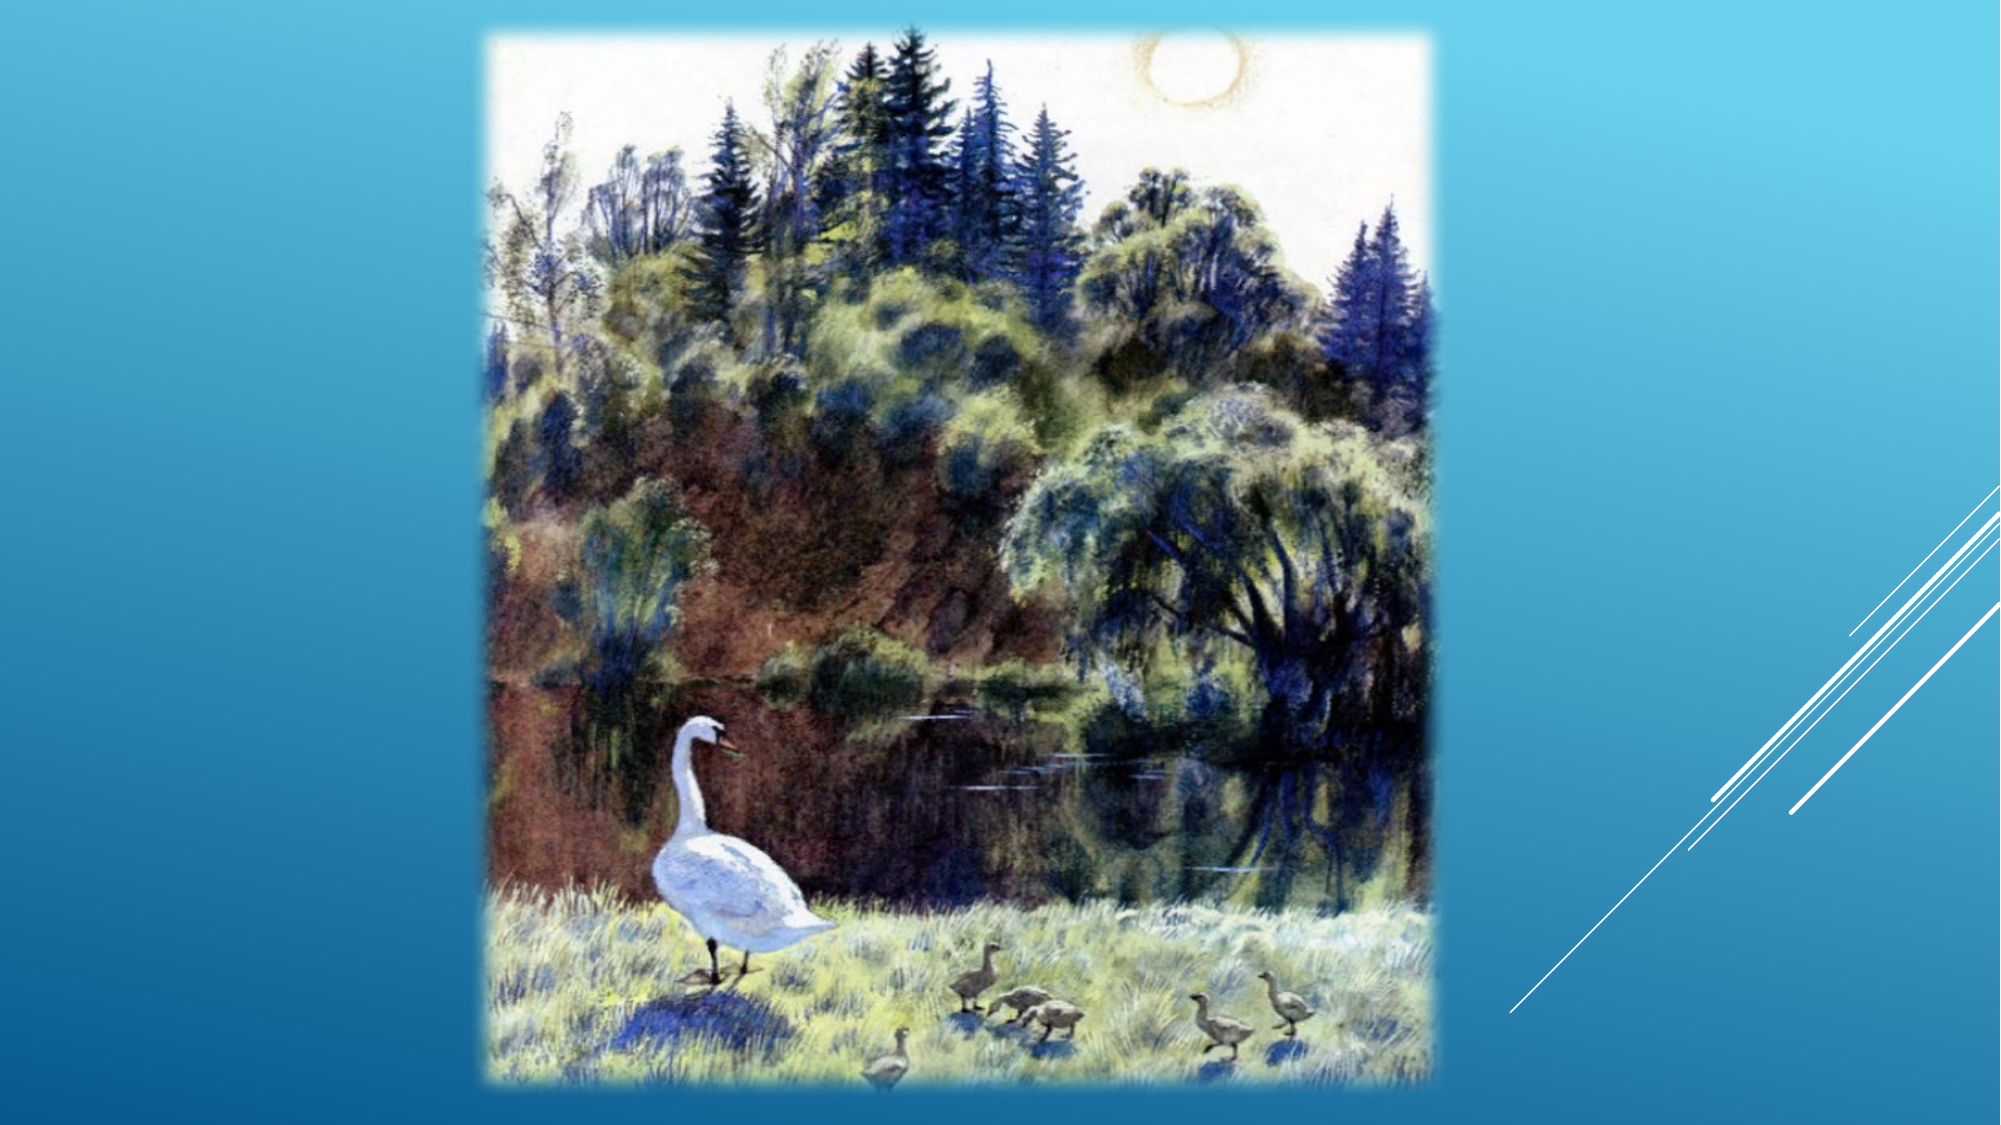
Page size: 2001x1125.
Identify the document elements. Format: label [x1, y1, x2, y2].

list [469, 16, 1449, 1097]
